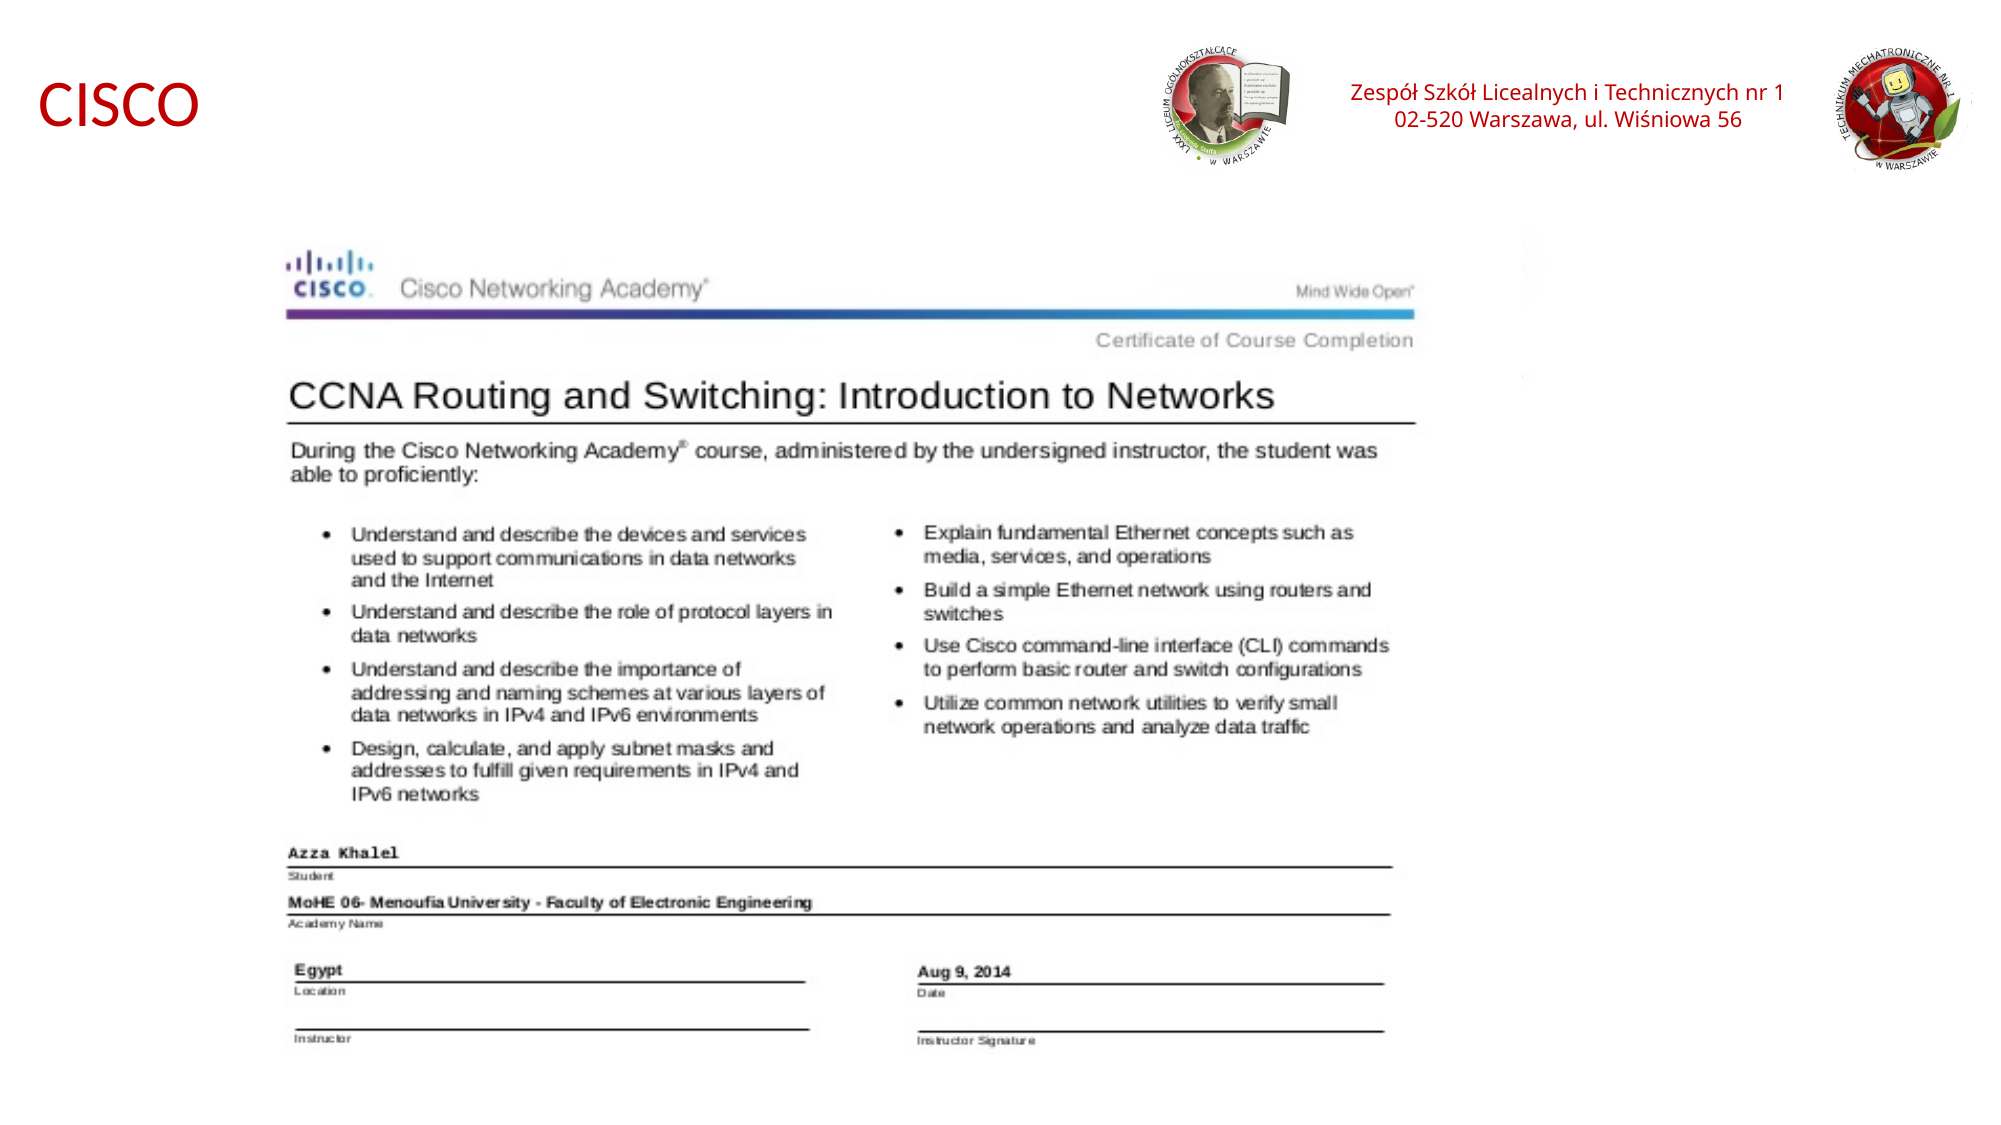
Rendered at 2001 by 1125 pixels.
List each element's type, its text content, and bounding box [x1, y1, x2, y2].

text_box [1155, 37, 1982, 173]
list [184, 183, 1522, 1125]
picture [264, 132, 1629, 1125]
title CISCO [23, 0, 1749, 214]
